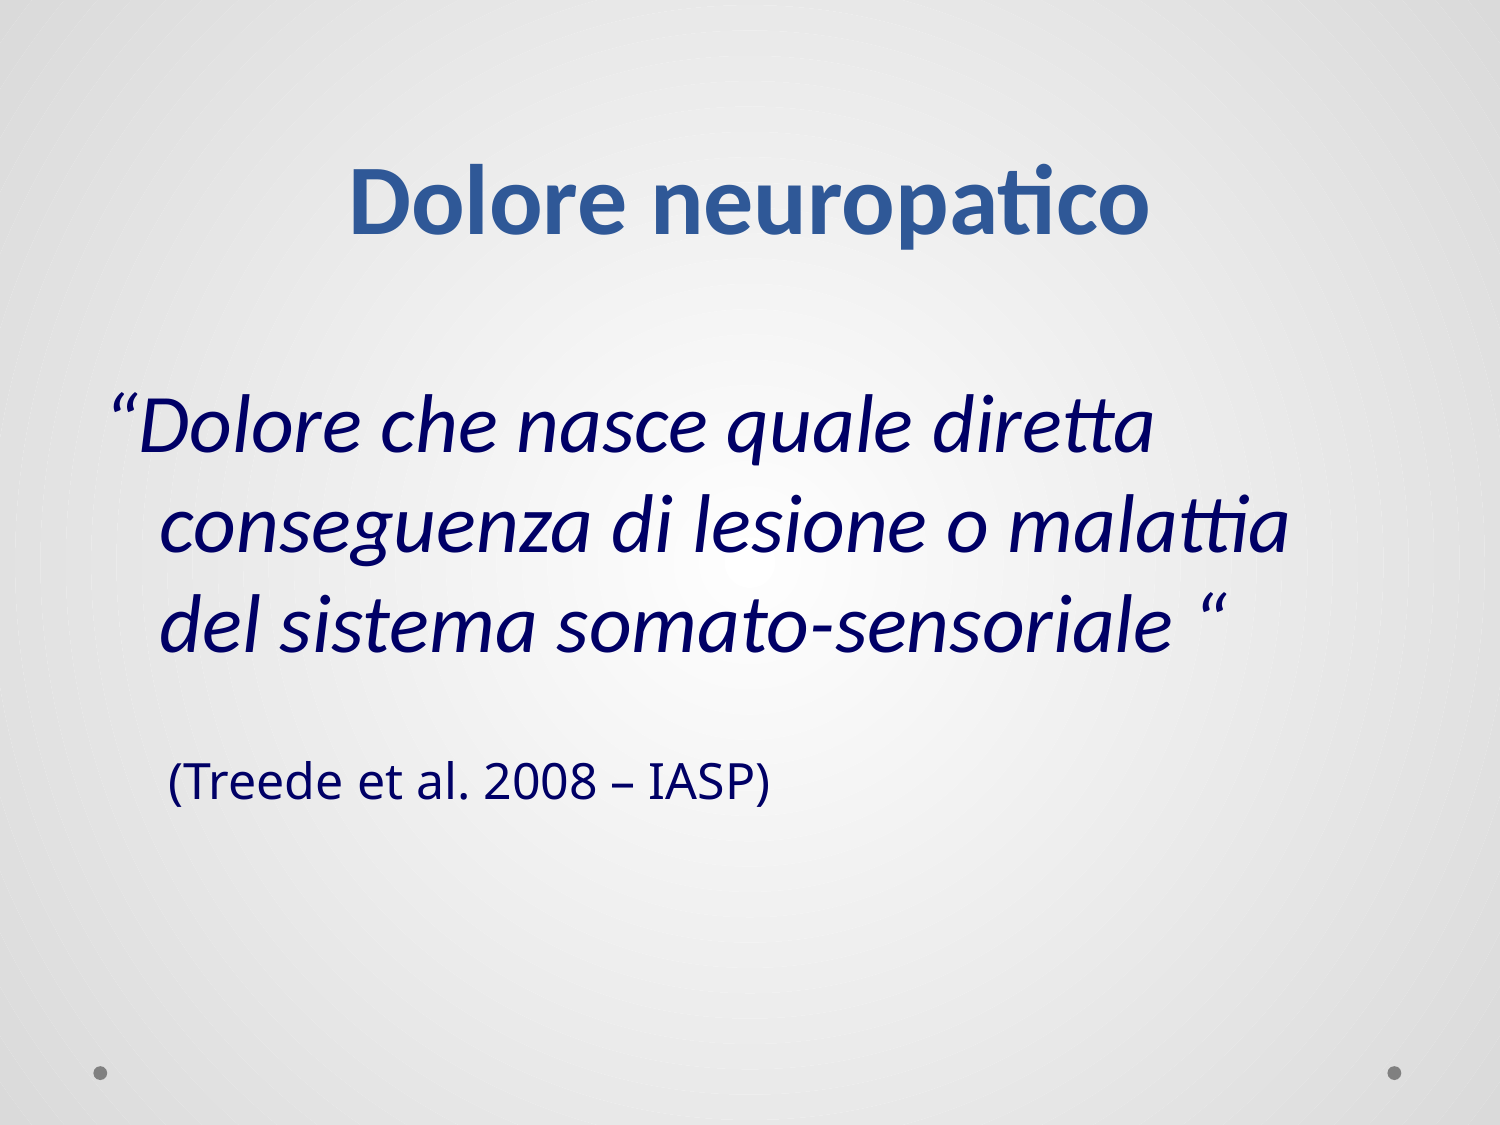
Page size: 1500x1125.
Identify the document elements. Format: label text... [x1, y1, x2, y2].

list “Dolore che nasce quale diretta conseguenza di lesione o malattia del sistema somato-sensoriale “ (Treede et al. 2008 – IASP) [88, 361, 1424, 1062]
title Dolore neuropatico [75, 0, 1425, 263]
